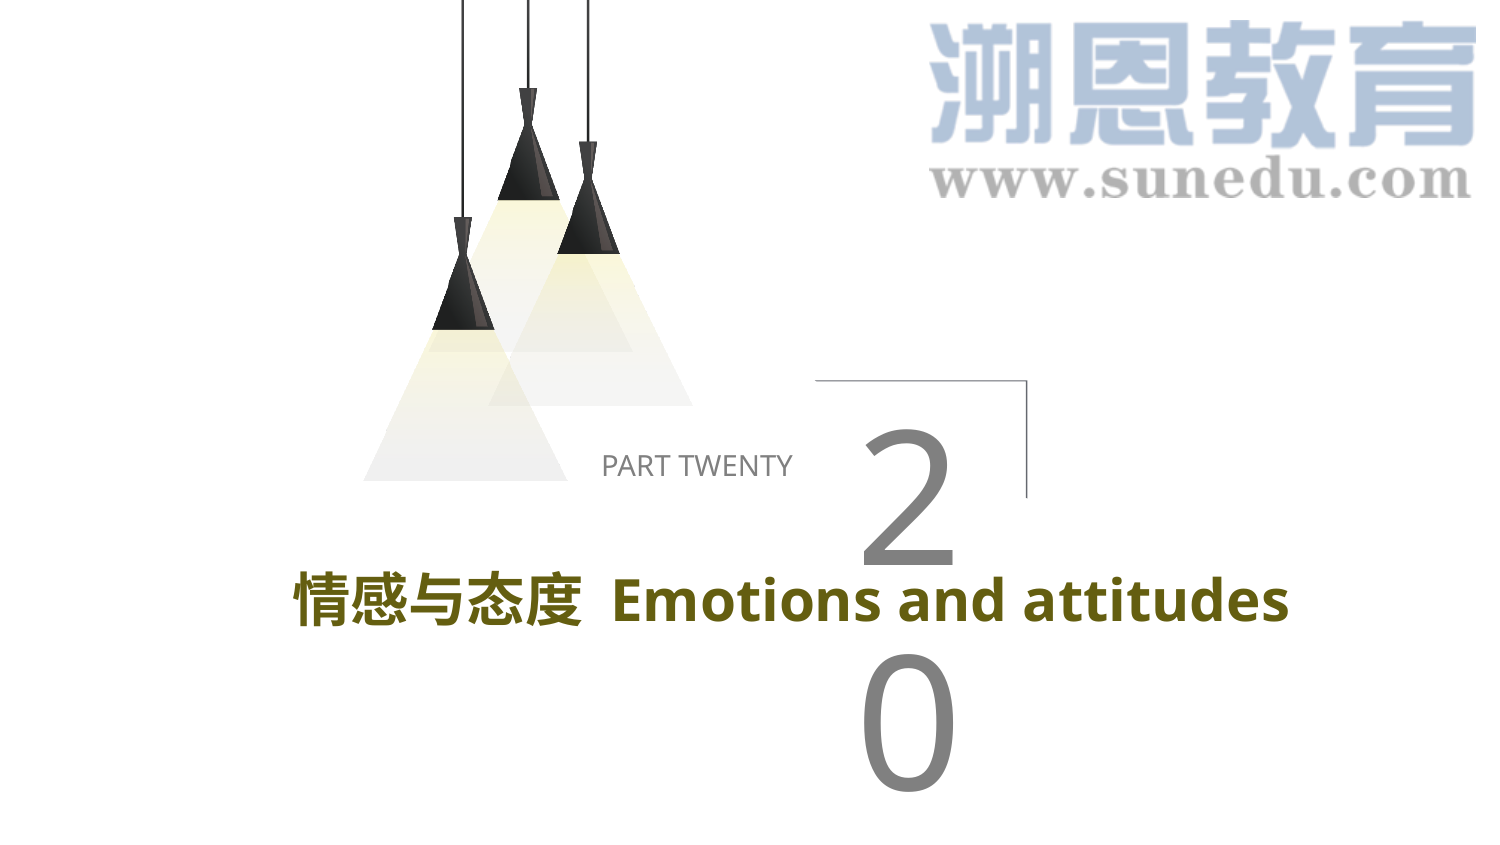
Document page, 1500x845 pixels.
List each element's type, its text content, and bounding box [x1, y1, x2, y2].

text_box 20 [791, 372, 1028, 834]
text_box [812, 378, 1030, 501]
picture [354, 0, 698, 499]
picture [929, 20, 1476, 198]
text_box 情感与态度 Emotions and attitudes [259, 557, 791, 639]
text_box PART TWENTY [702, 441, 839, 488]
text_box 情感与态度 Emotions and attitudes [1028, 557, 1323, 639]
